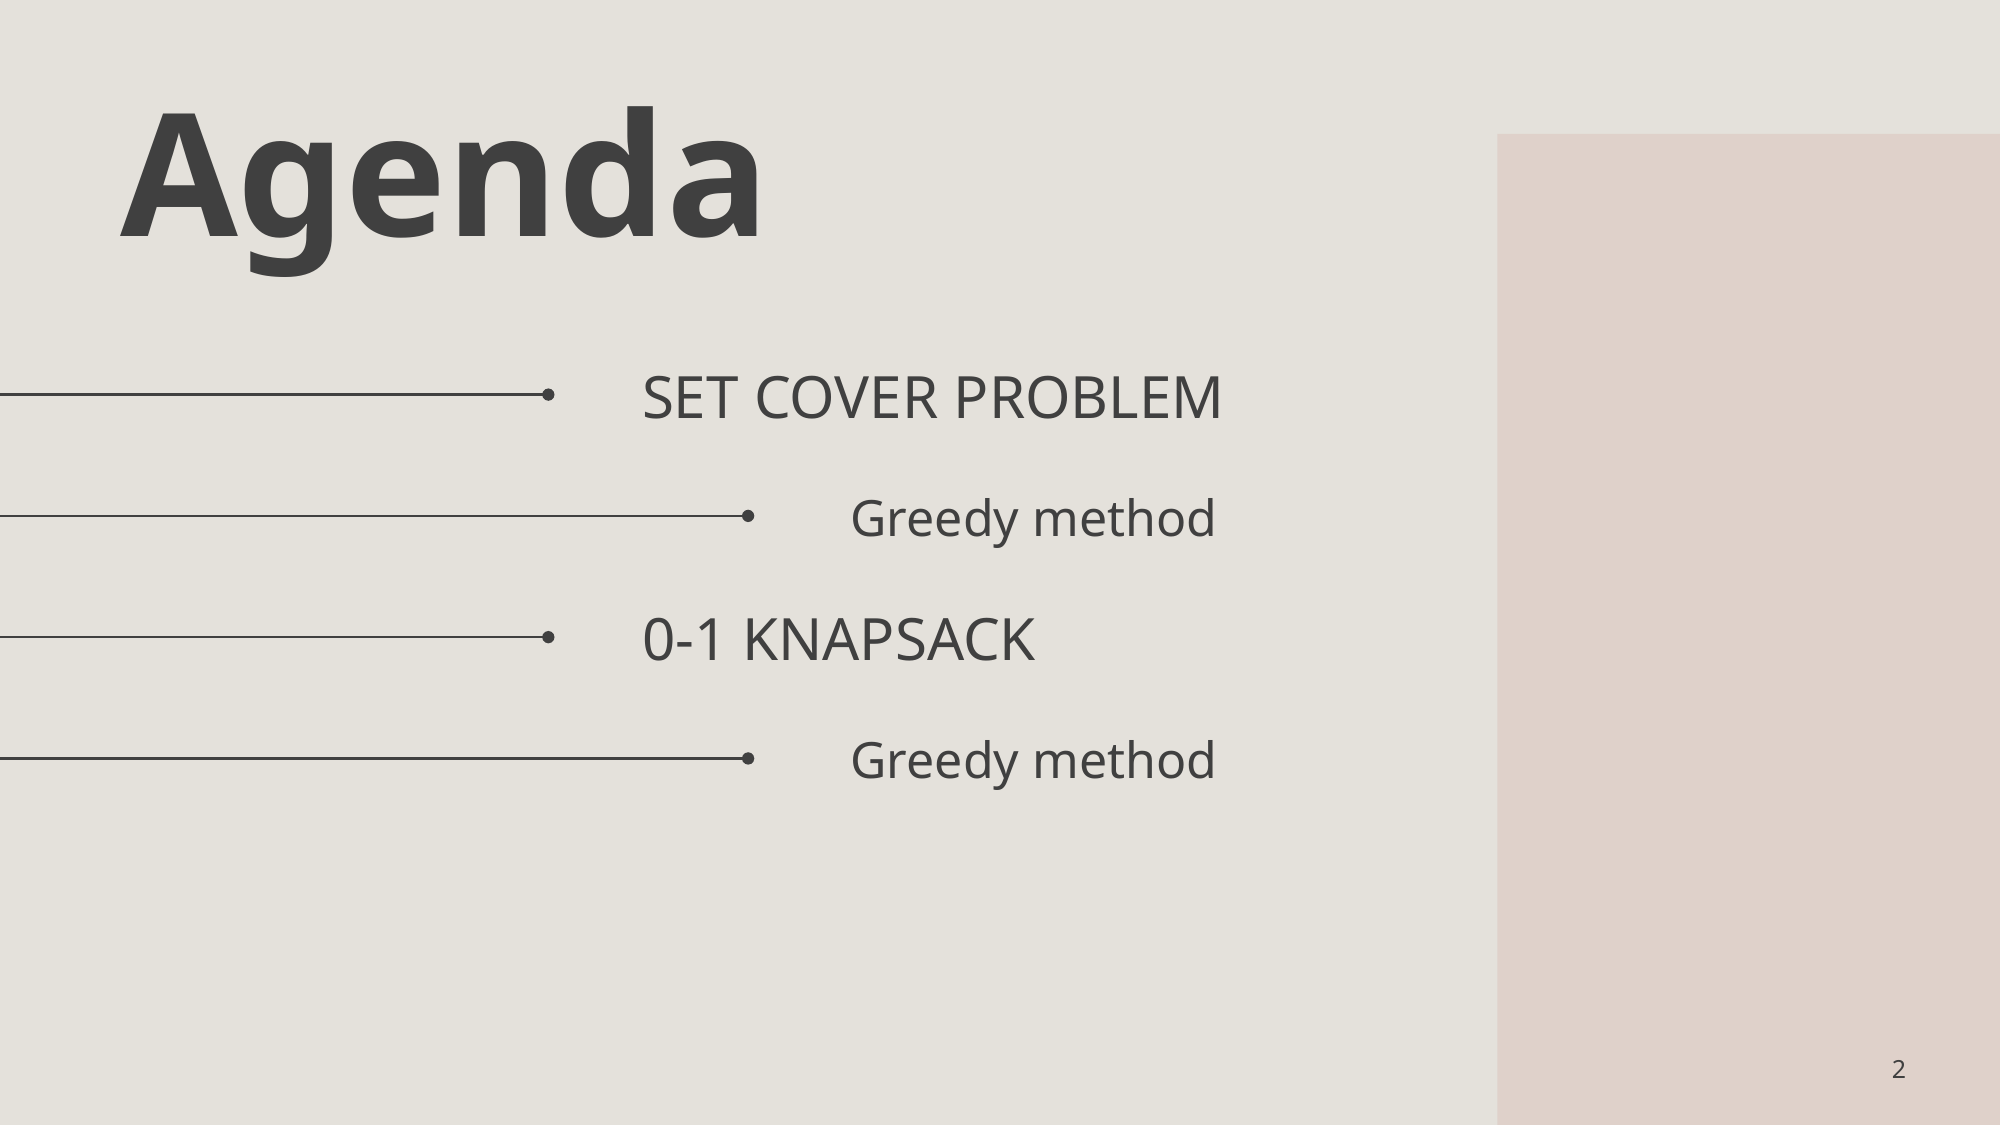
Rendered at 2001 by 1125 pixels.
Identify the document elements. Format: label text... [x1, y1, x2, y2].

list Greedy method [835, 720, 1458, 797]
list Greedy method [835, 478, 1458, 555]
title Agenda [105, 75, 1899, 288]
list Set Cover problem [626, 356, 1292, 434]
slide_number 2 [1863, 1050, 1935, 1091]
list 0-1 knapsack [626, 599, 1250, 676]
